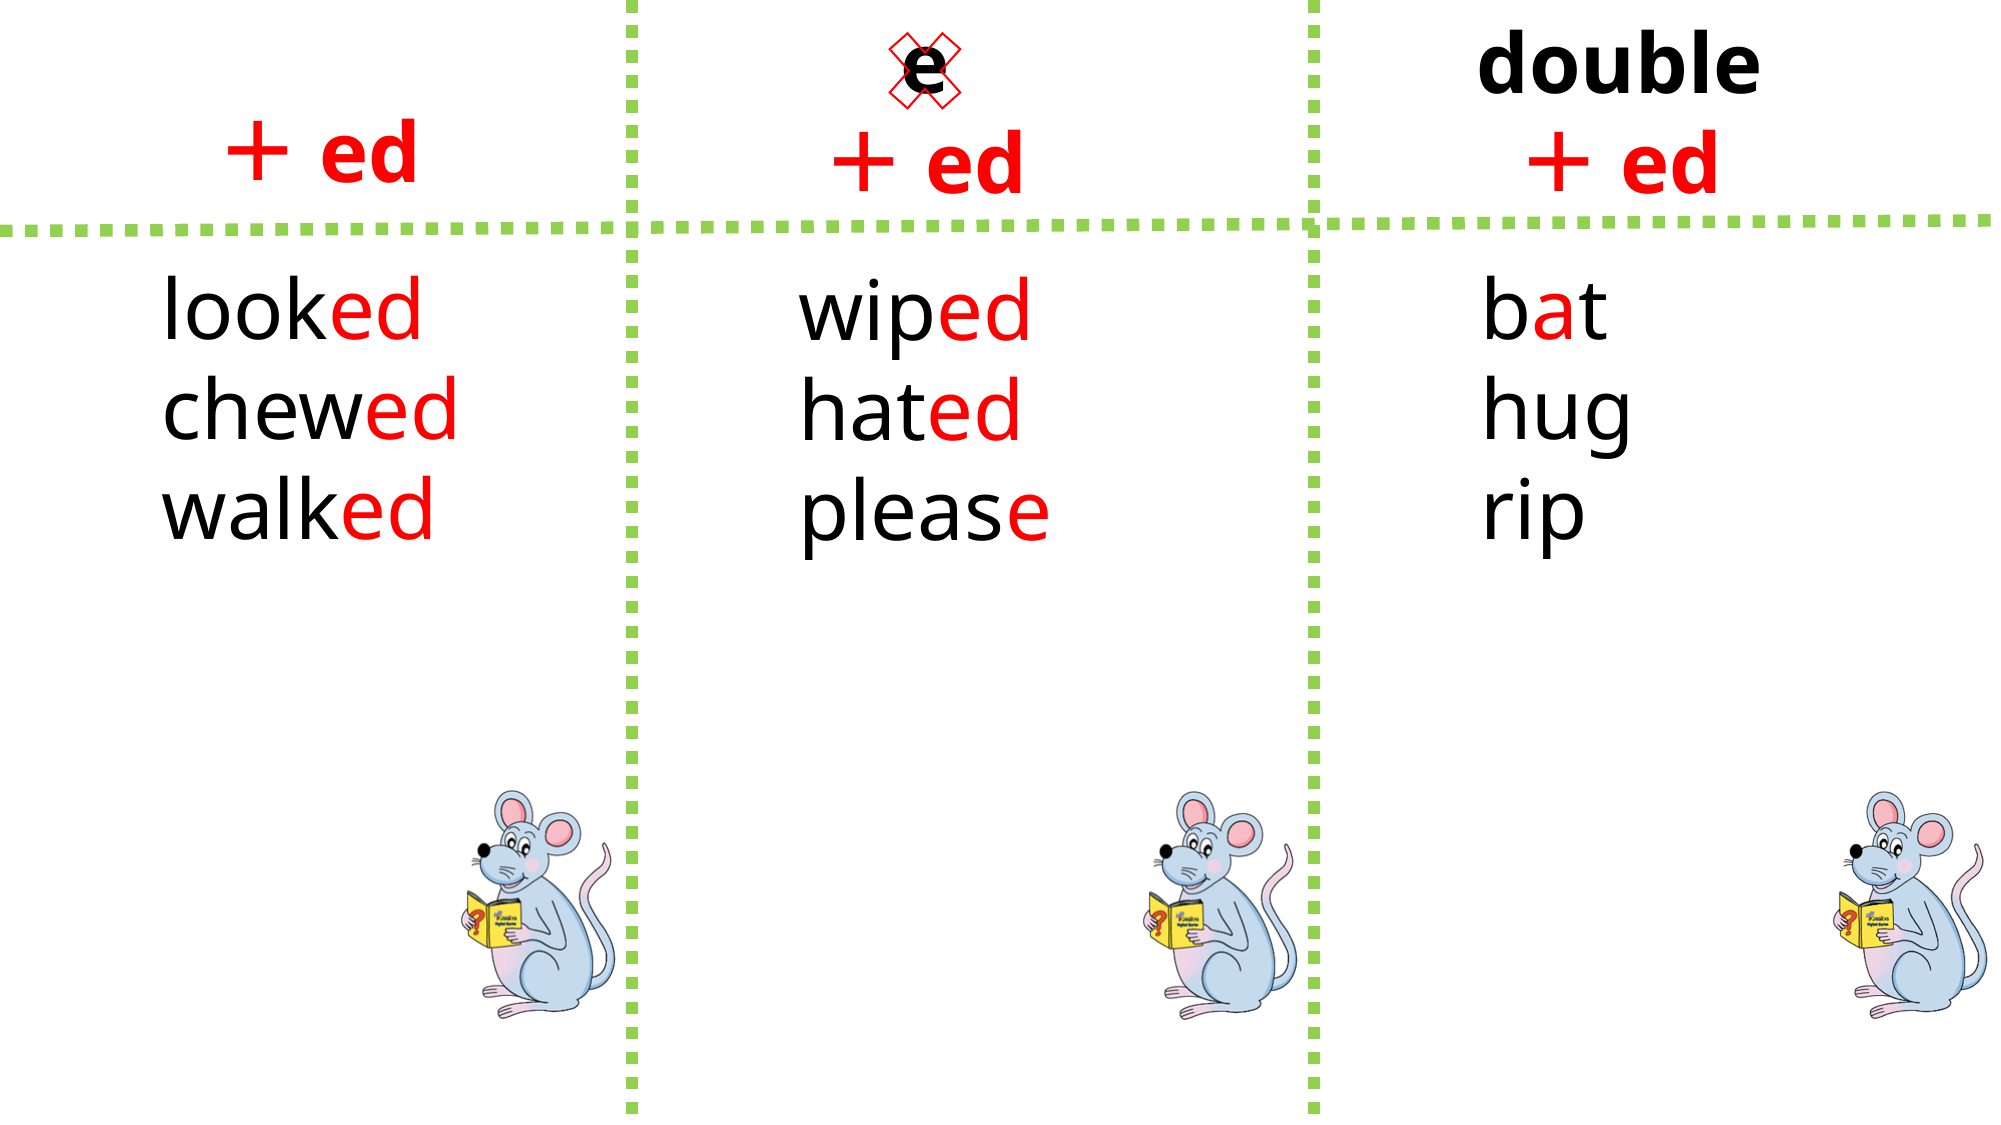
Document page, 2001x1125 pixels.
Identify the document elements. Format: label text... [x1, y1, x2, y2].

text_box looked chewed walked [146, 248, 578, 564]
text_box ＋ed [91, 91, 546, 207]
text_box [888, 31, 962, 110]
text_box double ＋ed [1331, 3, 1909, 218]
picture [457, 787, 616, 1021]
text_box e ＋ed [738, 3, 1112, 218]
picture [1139, 787, 1298, 1022]
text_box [0, 220, 2000, 231]
picture [1829, 788, 1988, 1022]
text_box bat hug rip [1465, 248, 1920, 564]
text_box wiped hated please [783, 249, 1202, 565]
